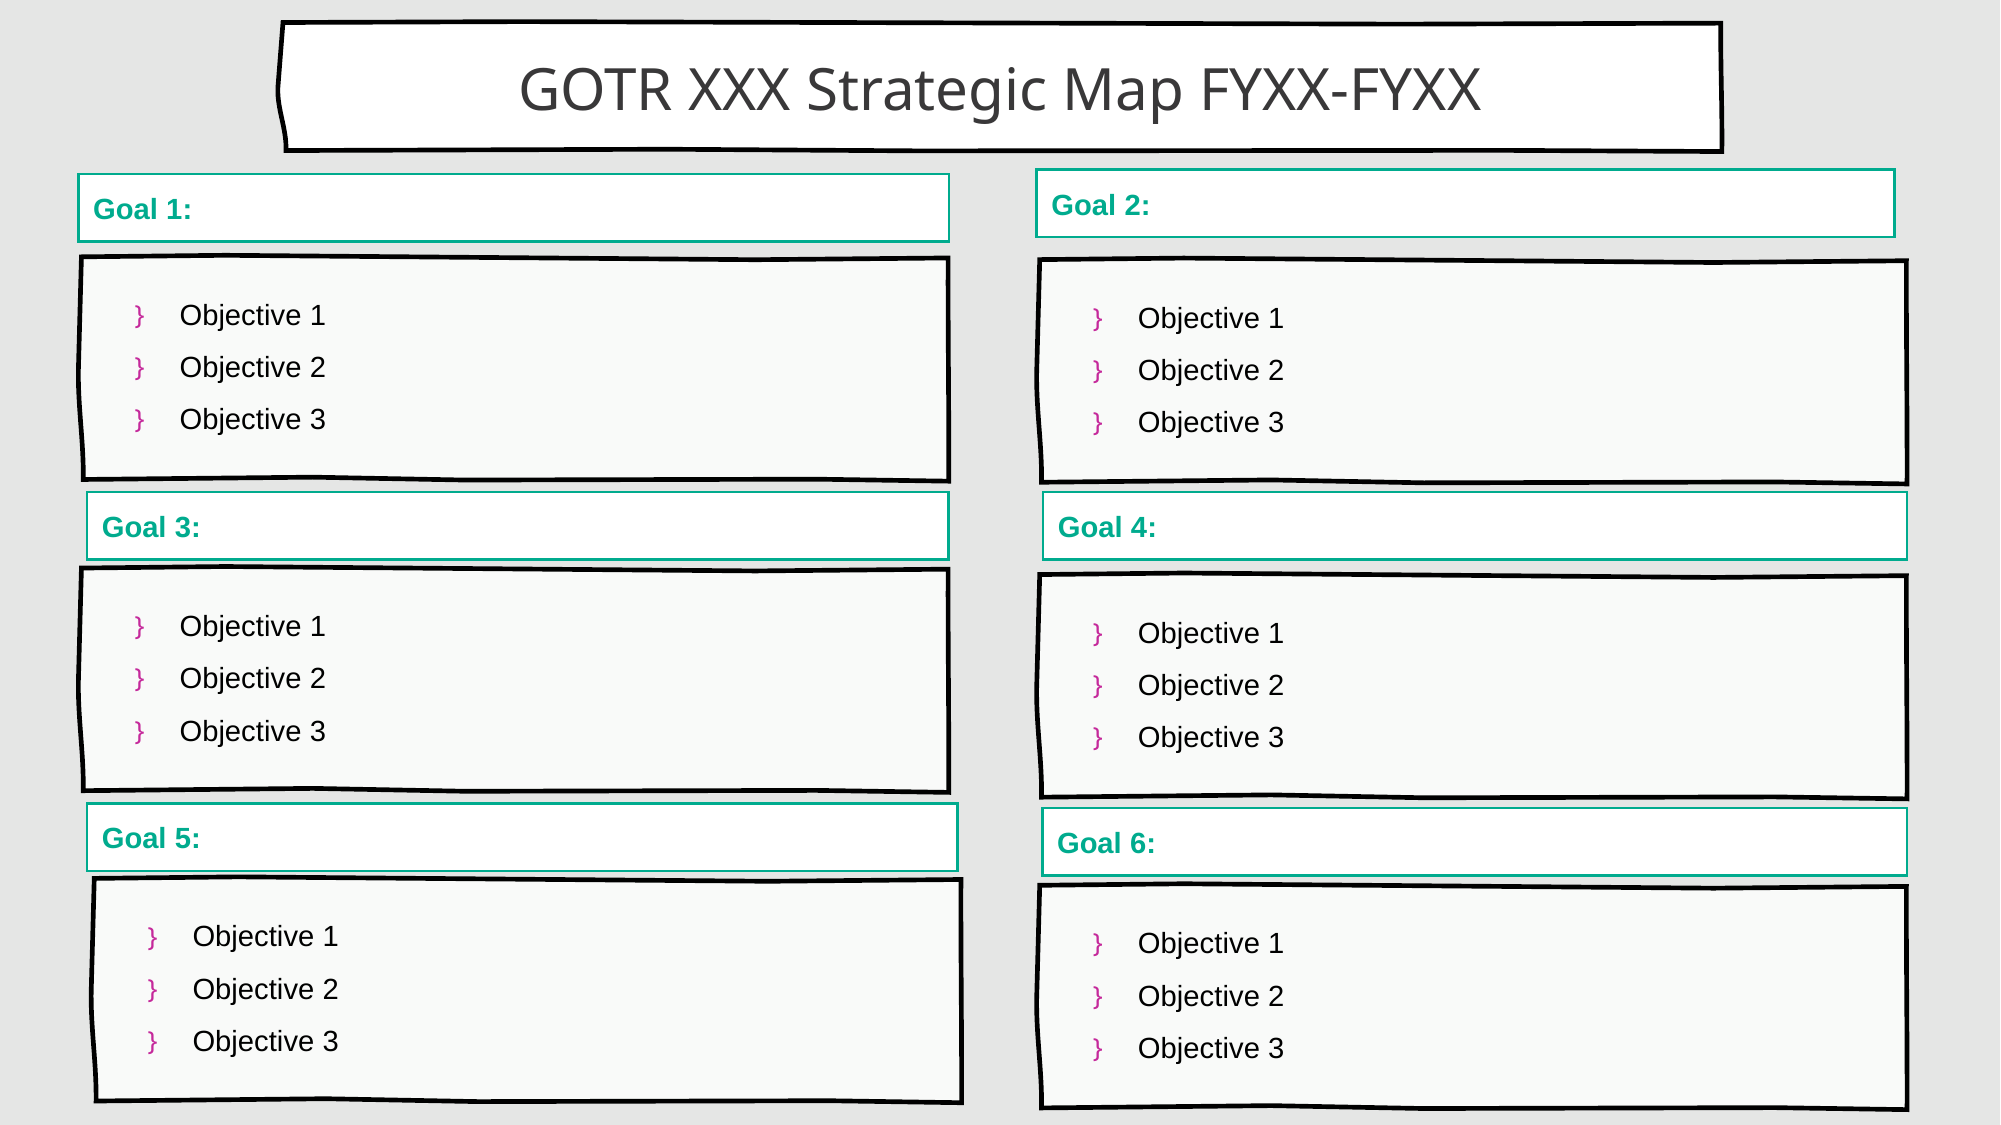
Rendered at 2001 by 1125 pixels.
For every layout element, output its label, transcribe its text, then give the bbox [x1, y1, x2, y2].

text_box Objective 1 Objective 2 Objective 3 [1035, 257, 1909, 486]
text_box GOTR XXX Strategic Map FYXX-FYXX [276, 20, 1723, 153]
text_box Objective 1 Objective 2 Objective 3 [90, 875, 963, 1104]
text_box Goal 6: [1041, 807, 1908, 877]
text_box Goal 2: [1036, 168, 1895, 238]
text_box Goal 1: [77, 173, 950, 243]
text_box Objective 1 Objective 2 Objective 3 [1035, 882, 1909, 1111]
text_box Objective 1 Objective 2 Objective 3 [77, 254, 950, 483]
text_box Goal 3: [86, 491, 950, 561]
text_box Goal 5: [86, 802, 959, 872]
text_box Objective 1 Objective 2 Objective 3 [77, 565, 950, 794]
text_box Goal 4: [1042, 491, 1908, 561]
text_box Objective 1 Objective 2 Objective 3 [1035, 571, 1909, 800]
